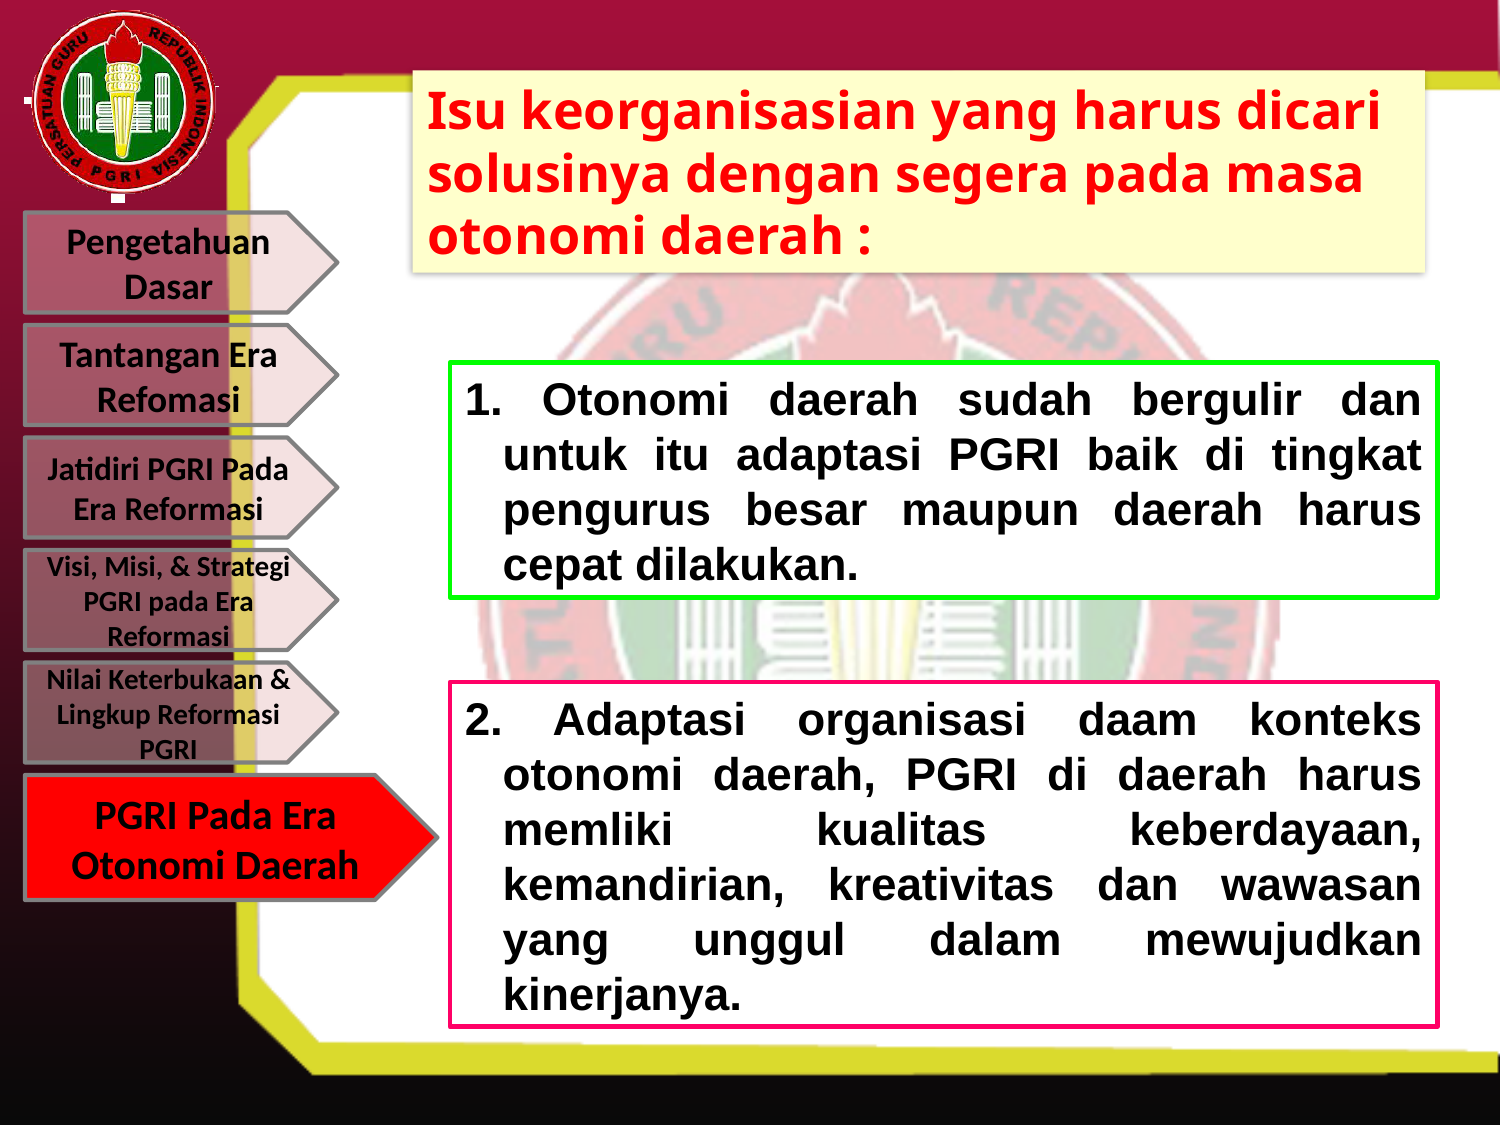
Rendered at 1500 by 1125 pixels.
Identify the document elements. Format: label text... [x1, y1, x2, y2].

text_box Tantangan Era Refomasi [22, 322, 340, 428]
picture [0, 0, 1500, 1125]
text_box 1. Otonomi daerah sudah bergulir dan untuk itu adaptasi PGRI baik di tingkat pengurus besar maupun daerah harus cepat dilakukan. [448, 361, 1439, 599]
text_box Isu keorganisasian yang harus dicari solusinya dengan segera pada masa otonomi daerah : [412, 70, 1425, 273]
text_box Pengetahuan Dasar [22, 210, 340, 315]
text_box Jatidiri PGRI Pada Era Reformasi [22, 435, 340, 540]
text_box 2. Adaptasi organisasi daam konteks otonomi daerah, PGRI di daerah harus memliki kualitas keberdayaan, kemandirian, kreativitas dan wawasan yang unggul dalam mewujudkan kinerjanya. [448, 680, 1439, 1029]
text_box PGRI Pada Era Otonomi Daerah [22, 772, 440, 903]
text_box Nilai Keterbukaan & Lingkup Reformasi PGRI [22, 660, 340, 765]
text_box Visi, Misi, & Strategi PGRI pada Era Reformasi [22, 547, 340, 653]
